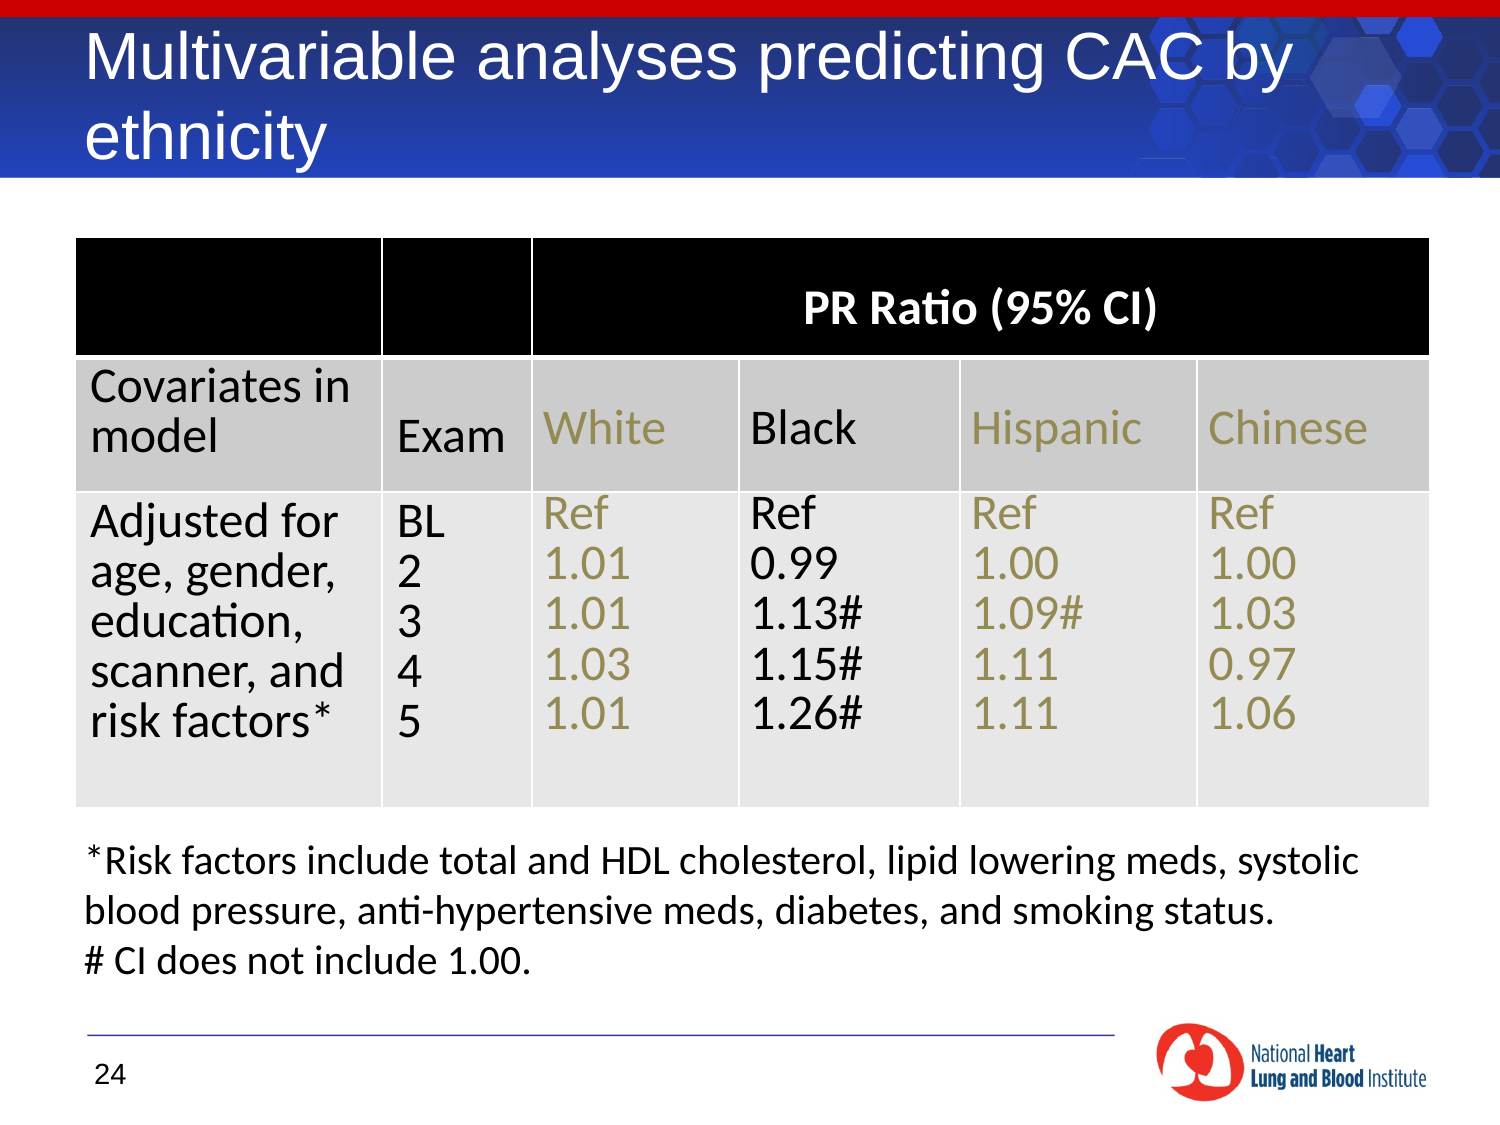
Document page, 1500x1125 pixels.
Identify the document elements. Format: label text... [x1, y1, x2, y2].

table_cell Exam [383, 360, 531, 491]
table_cell Ref 0.99 1.13# 1.15# 1.26# [740, 493, 959, 807]
table_cell Chinese [1198, 360, 1429, 491]
table_cell Black [740, 360, 959, 491]
slide_number 24 [78, 1047, 176, 1110]
table_cell BL 2 3 4 5 [383, 493, 531, 807]
table_header [76, 238, 381, 355]
table_cell Hispanic [961, 360, 1196, 491]
title Multivariable analyses predicting CAC by ethnicity [68, 23, 1431, 163]
text_box *Risk factors include total and HDL cholesterol, lipid lowering meds, systolic blood pressure, anti-hypertensive meds, diabetes, and smoking status. # CI does not include 1.00. [69, 825, 1420, 990]
table_cell Ref 1.00 1.09# 1.11 1.11 [961, 493, 1196, 807]
table_cell Covariates in model [76, 360, 381, 491]
table_cell Ref 1.00 1.03 0.97 1.06 [1198, 493, 1429, 807]
table_cell White [533, 360, 738, 491]
table_cell Ref 1.01 1.01 1.03 1.01 [533, 493, 738, 807]
table_header PR Ratio (95% CI) [533, 238, 1429, 355]
picture [1154, 1017, 1432, 1103]
picture [0, 18, 1500, 178]
table_header [383, 238, 531, 355]
table_cell Adjusted for age, gender, education, scanner, and risk factors* [76, 493, 381, 807]
